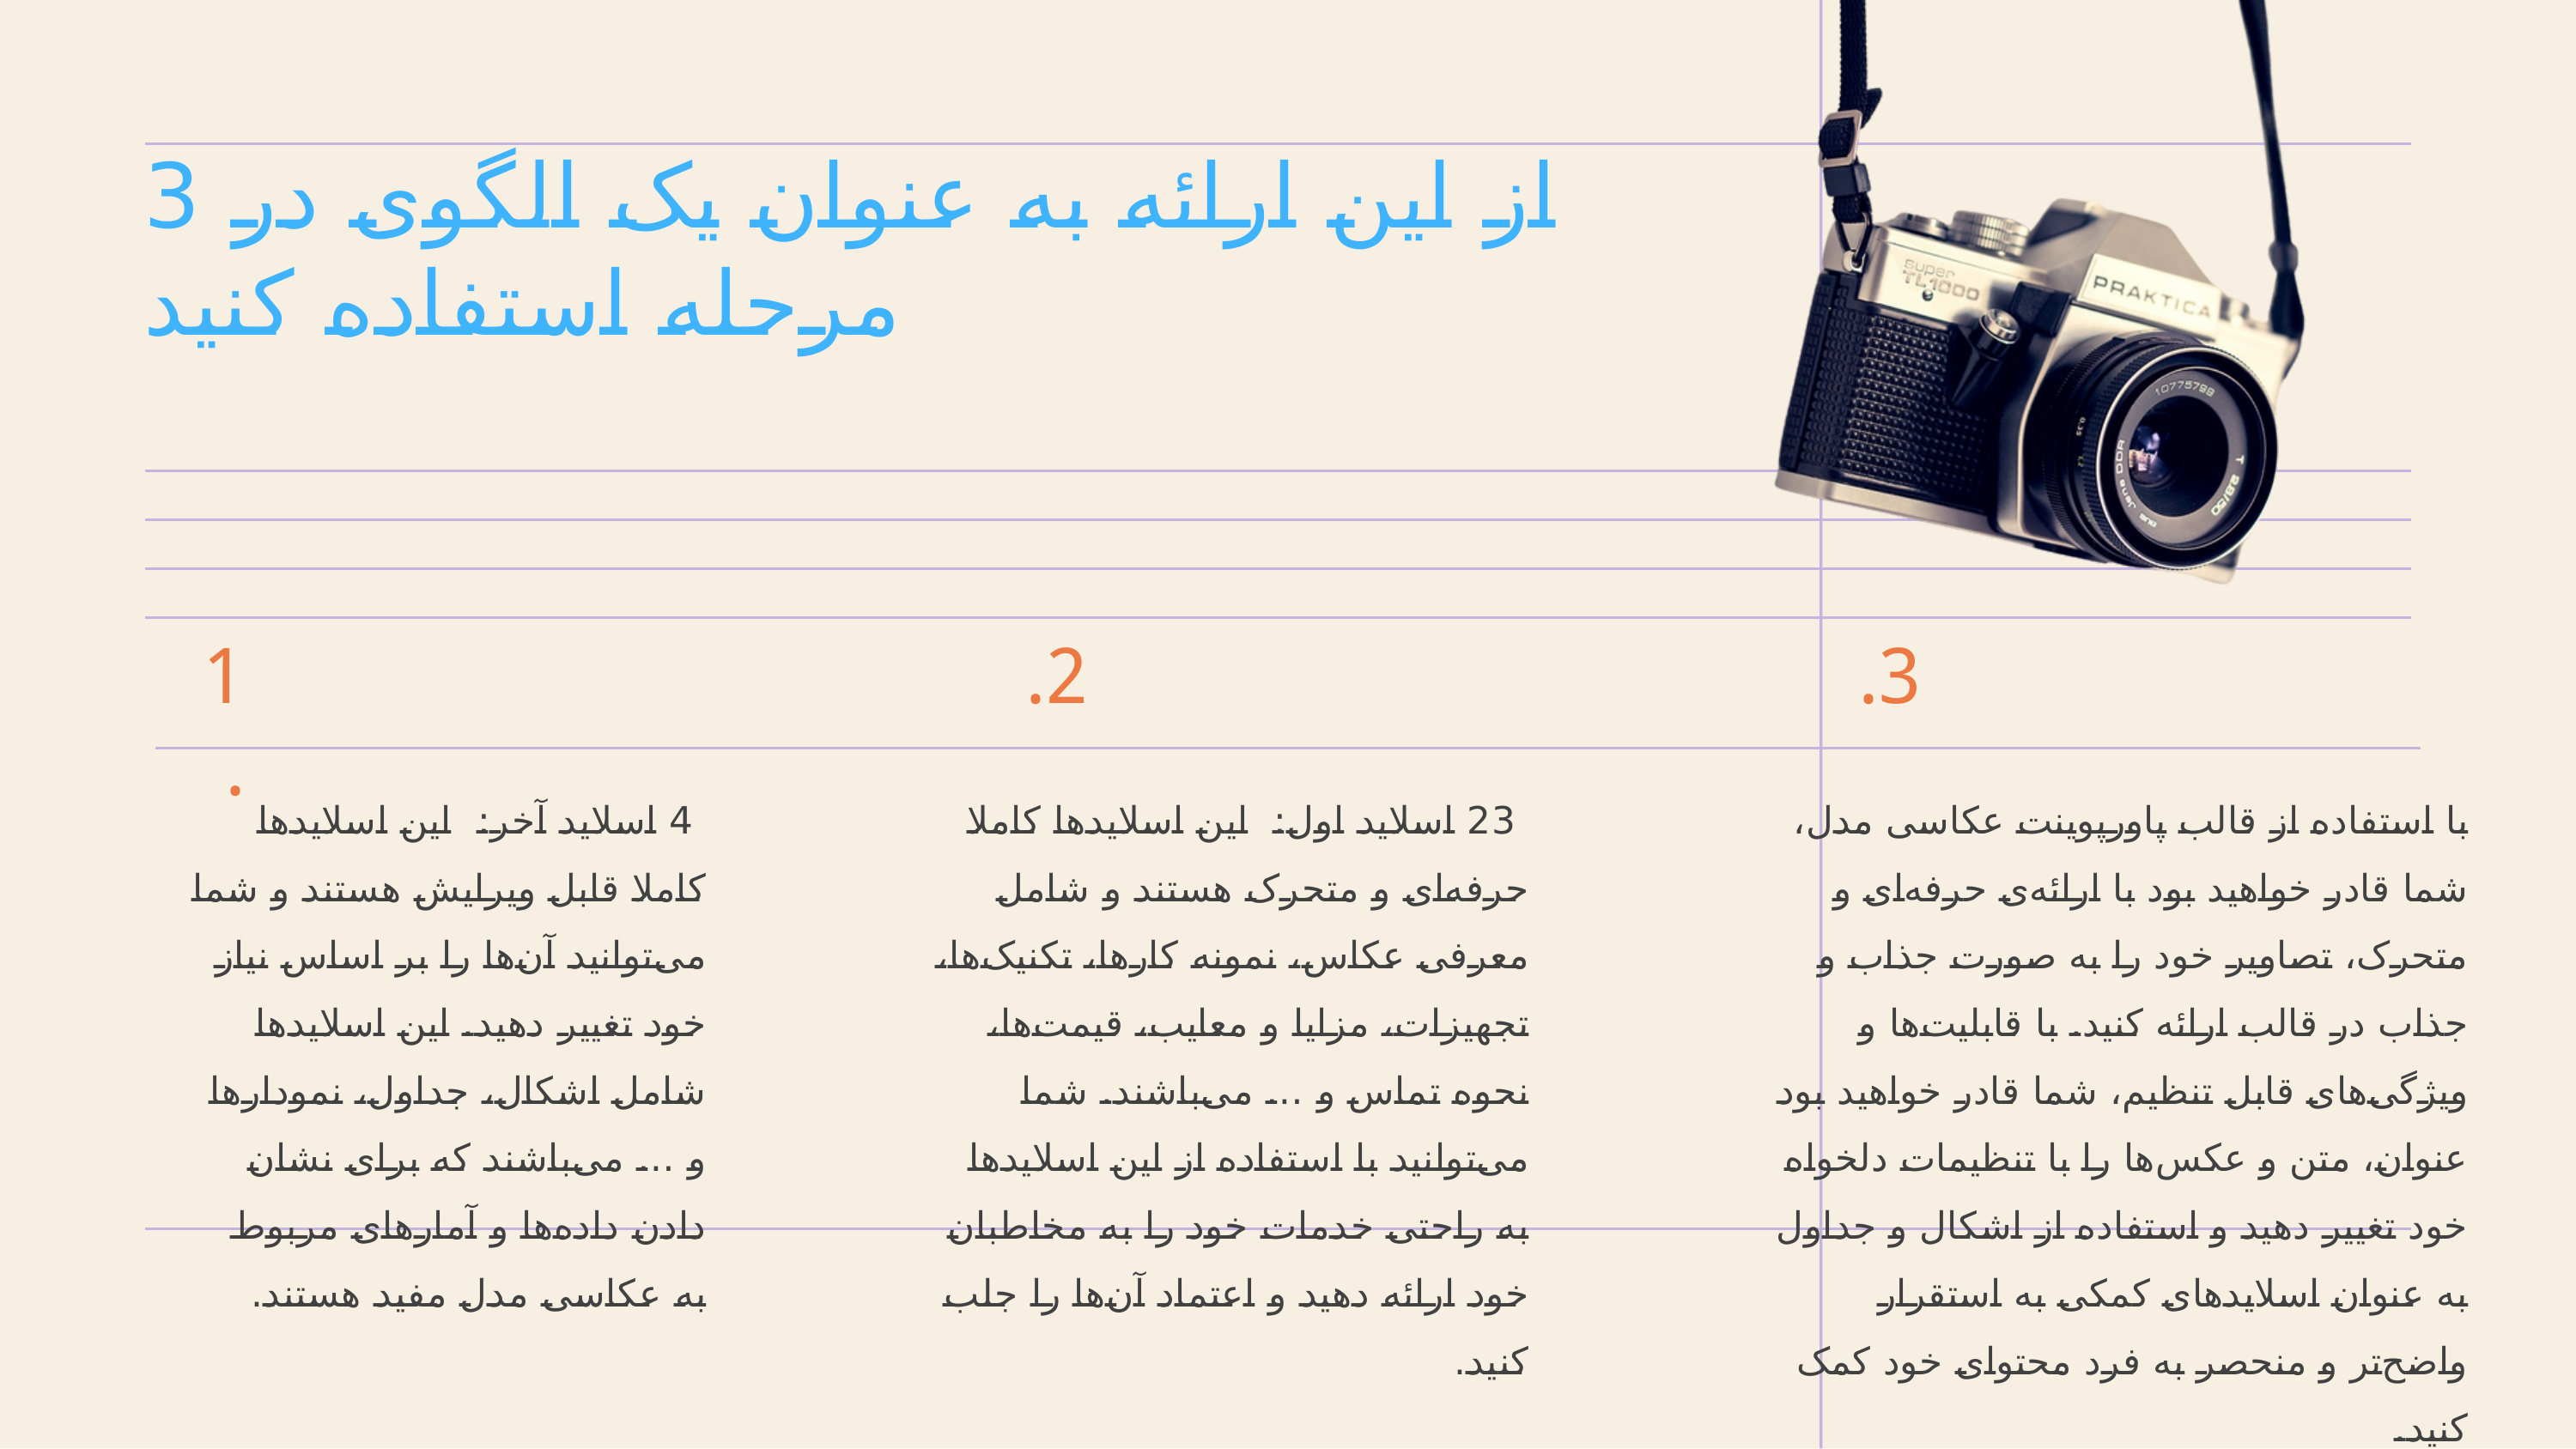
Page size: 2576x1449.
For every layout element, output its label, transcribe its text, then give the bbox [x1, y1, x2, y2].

text_box با استفاده از قالب پاورپوینت عکاسی مدل، شما قادر خواهید بود با ارائه‌ی حرفه‌ای و متحرک، تصاویر خود را به صورت جذاب و جذاب در قالب ارائه کنید. با قابلیت‌ها و ویژگی‌های قابل تنظیم، شما قادر خواهید بود عنوان، متن و عکس‌ها را با تنظیمات دلخواه خود تغییر دهید و استفاده از اشکال و جداول به عنوان اسلایدهای کمکی به استقرار واضح‌تر و منحصر به فرد محتوای خود کمک کنید. [2425, 772, 2470, 1449]
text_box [144, 0, 2421, 1449]
